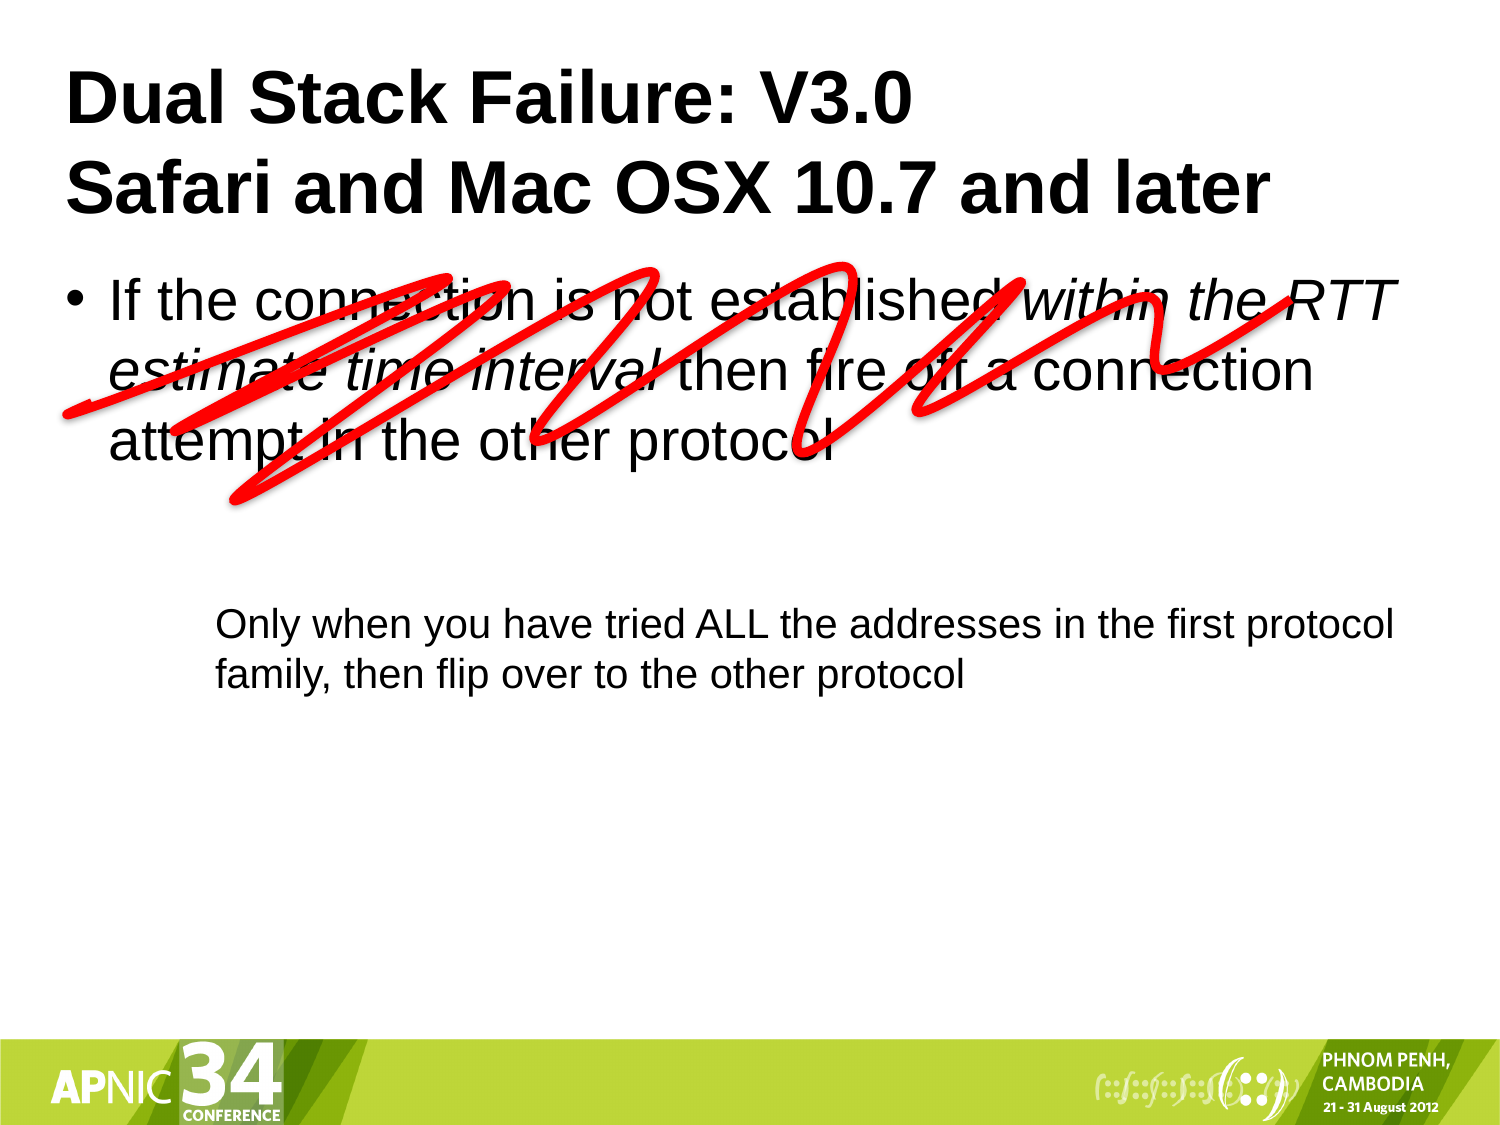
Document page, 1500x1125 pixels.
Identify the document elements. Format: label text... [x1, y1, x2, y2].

list If the connection is not established within the RTT estimate time interval then fire off a connection attempt in the other protocol Only when you have tried ALL the addresses in the first protocol family, then flip over to the other protocol [64, 262, 1436, 1012]
text_box [64, 264, 1293, 503]
picture [0, 1039, 1500, 1125]
title Dual Stack Failure: V3.0 Safari and Mac OSX 10.7 and later [64, 45, 1436, 233]
